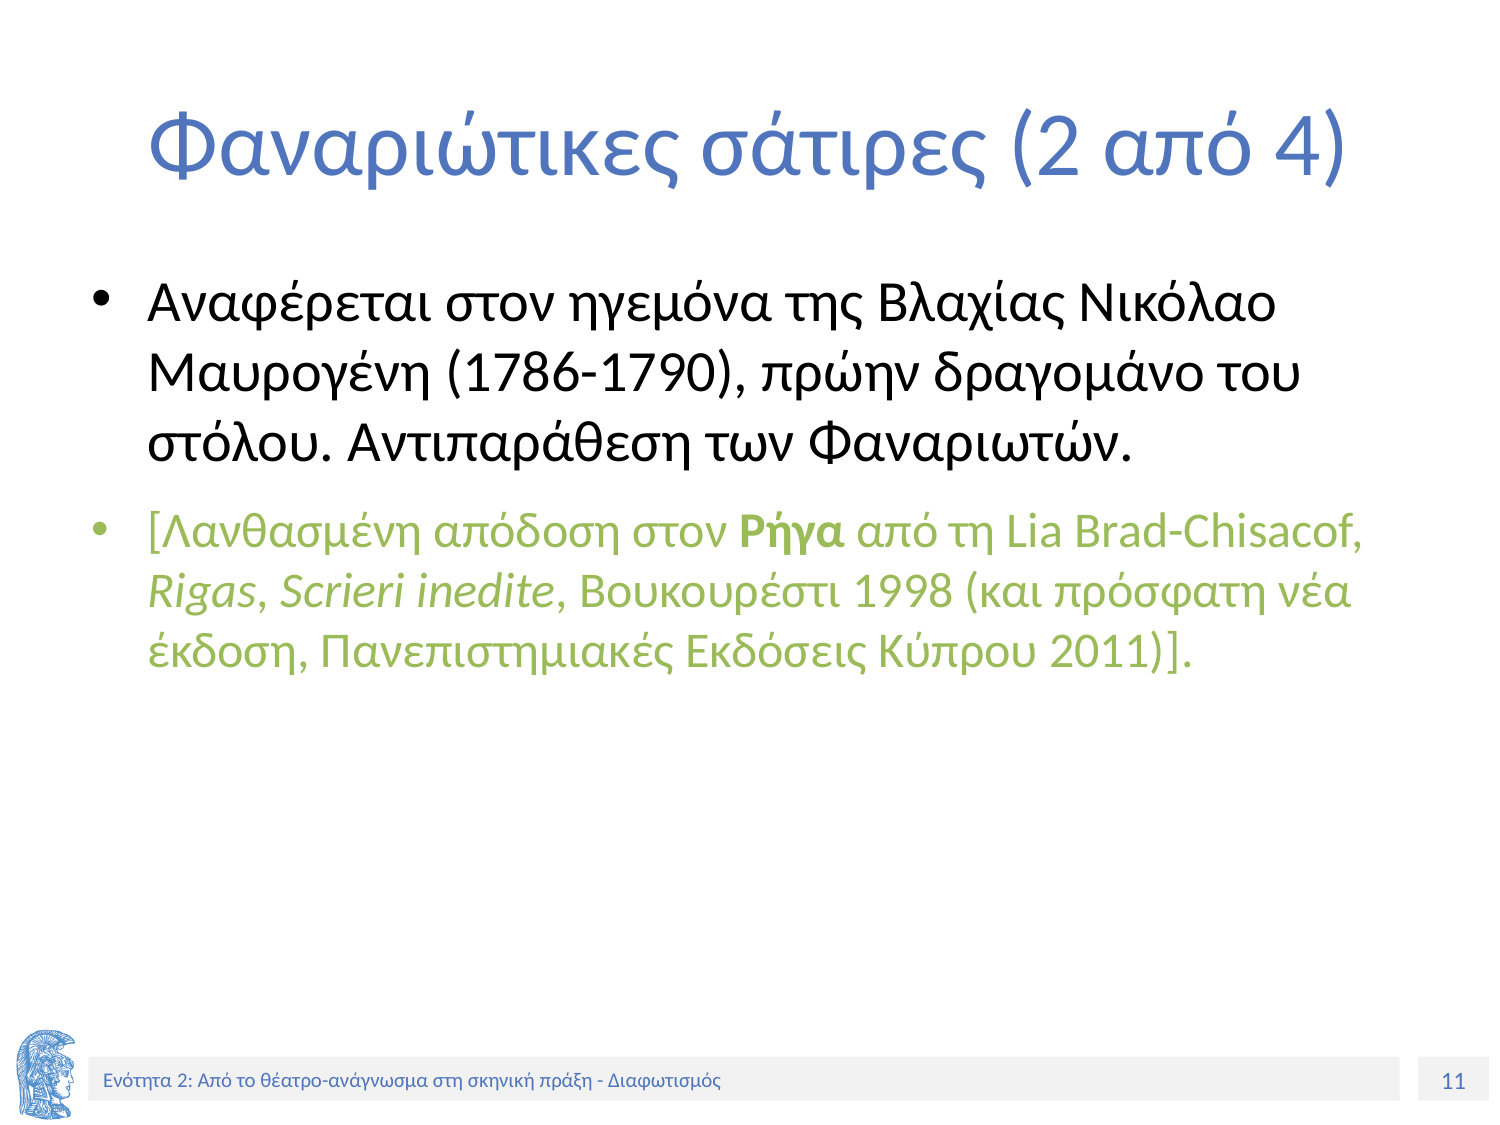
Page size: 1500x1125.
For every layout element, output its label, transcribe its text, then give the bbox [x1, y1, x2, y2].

list Αναφέρεται στον ηγεμόνα της Βλαχίας Νικόλαο Μαυρογένη (1786-1790), πρώην δραγομάνο του στόλου. Αντιπαράθεση των Φαναριωτών. [Λανθασμένη απόδοση στον Ρήγα από τη Lia Brad-Chisacof, Rigas, Scrieri inedite, Βουκουρέστι 1998 (και πρόσφατη νέα έκδοση, Πανεπιστημιακές Εκδόσεις Κύπρου 2011)]. [76, 255, 1427, 998]
picture [9, 1026, 81, 1120]
title Φαναριώτικες σάτιρες (2 από 4) [75, 45, 1425, 233]
